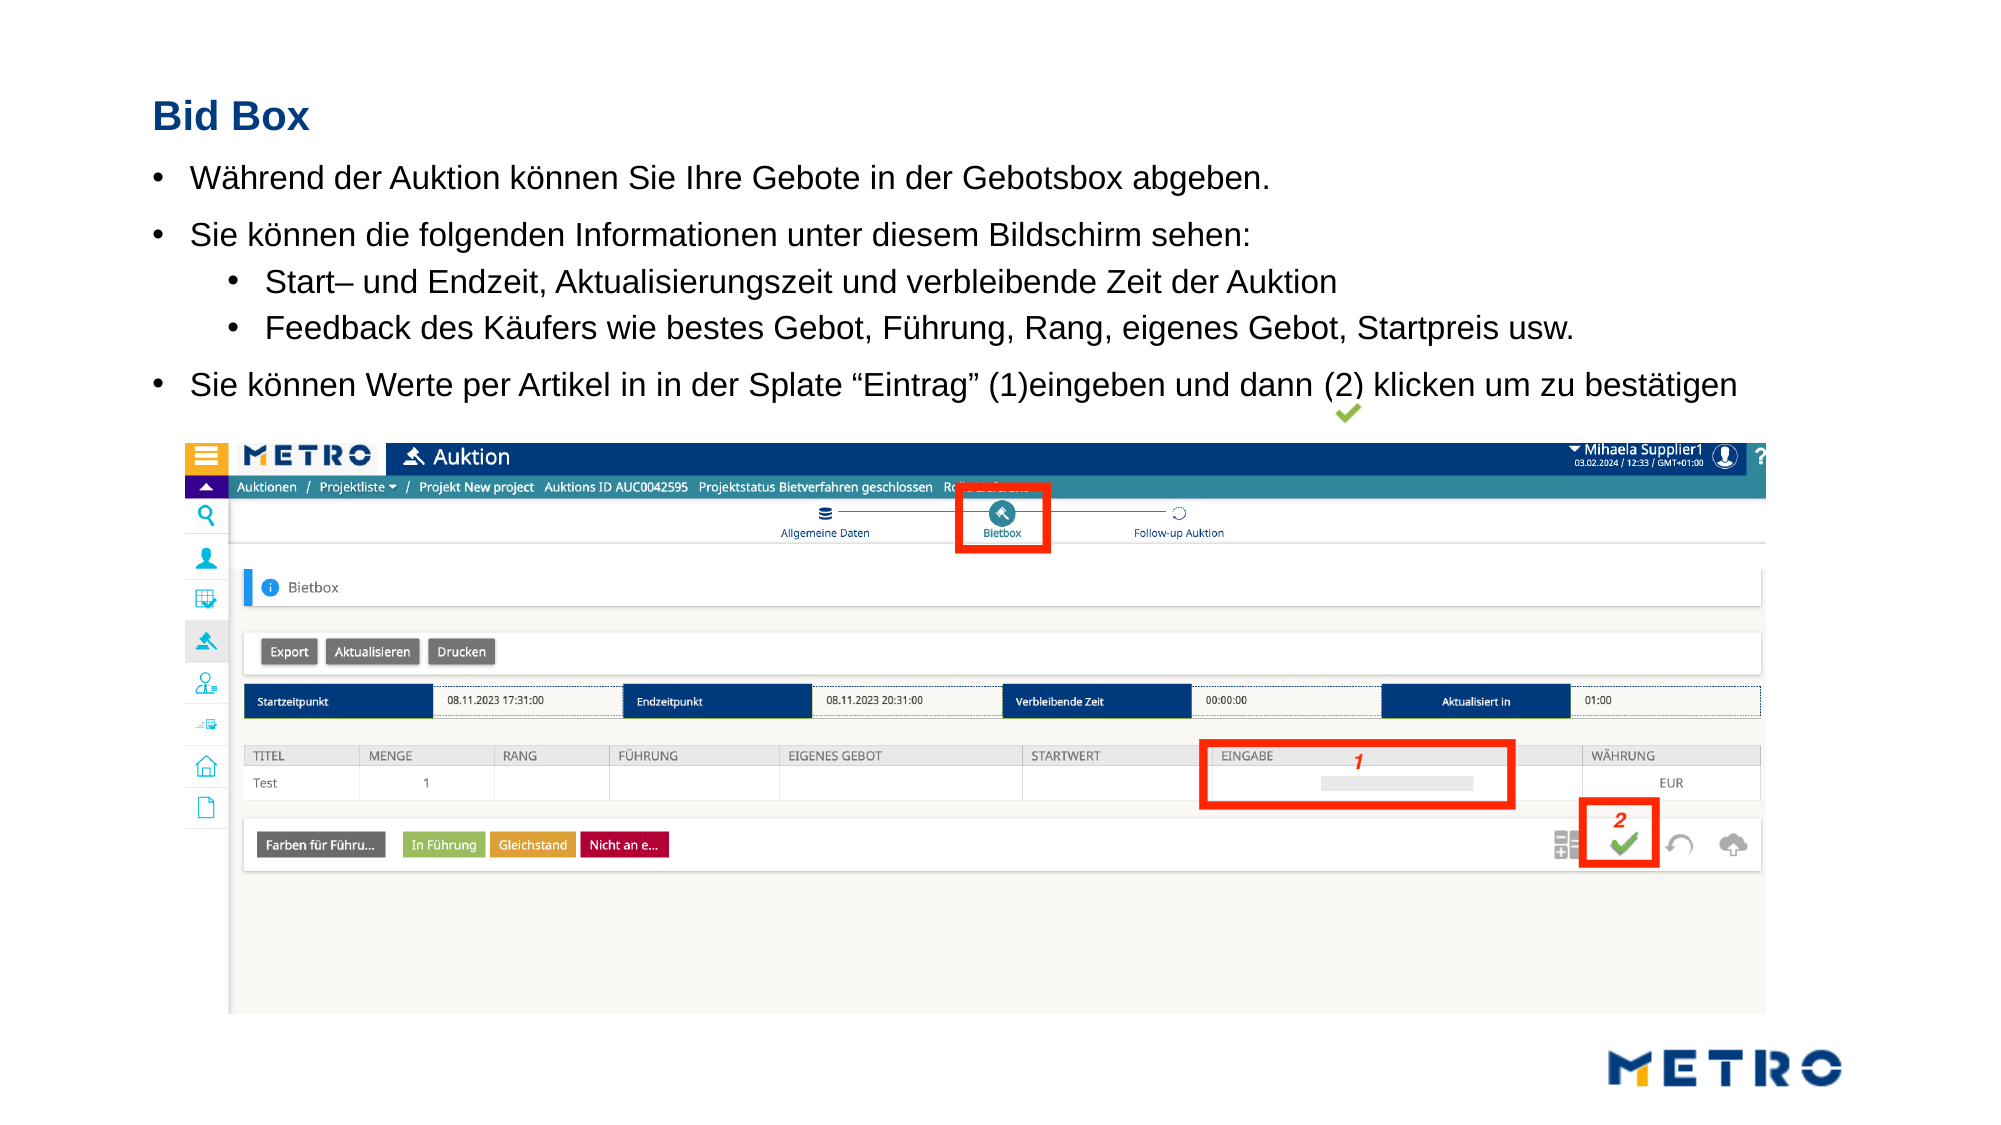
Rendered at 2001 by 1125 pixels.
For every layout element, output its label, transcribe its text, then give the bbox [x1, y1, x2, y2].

picture [1332, 399, 1364, 425]
picture [1582, 1042, 1863, 1103]
picture [185, 442, 1766, 1014]
title Bid Box [137, 59, 1863, 153]
list Während der Auktion können Sie Ihre Gebote in der Gebotsbox abgeben. Sie können die folgenden Informationen unter diesem Bildschirm sehen: Start– und Endzeit, Aktualisierungszeit und verbleibende Zeit der Auktion Feedback des Käufers wie bestes Gebot, Führung, Rang, eigenes Gebot, Startpreis usw. Sie können Werte per Artikel in in der Splate “Eintrag” (1)eingeben und dann (2) klicken um zu bestätigen [137, 153, 1863, 1014]
